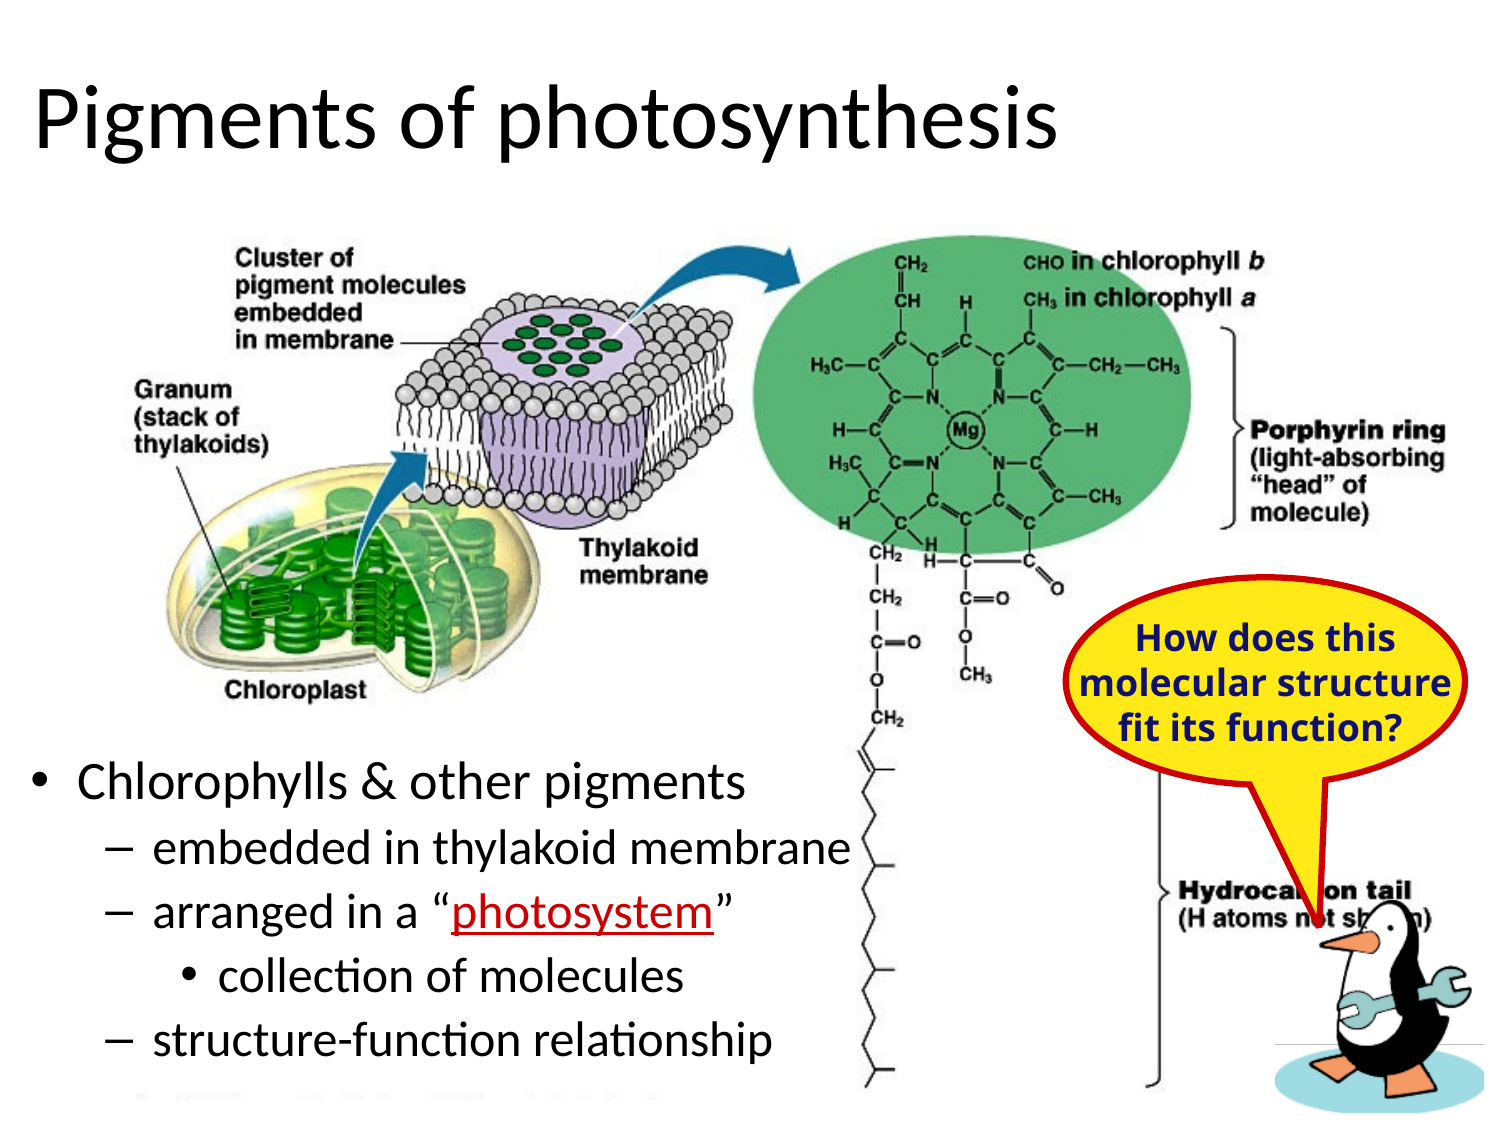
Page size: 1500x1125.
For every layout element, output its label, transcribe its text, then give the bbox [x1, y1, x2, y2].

list Chlorophylls & other pigments embedded in thylakoid membrane arranged in a “photosystem” collection of molecules structure-function relationship [15, 744, 118, 1049]
title Pigments of photosynthesis [18, 17, 1369, 206]
picture [123, 224, 1485, 1114]
